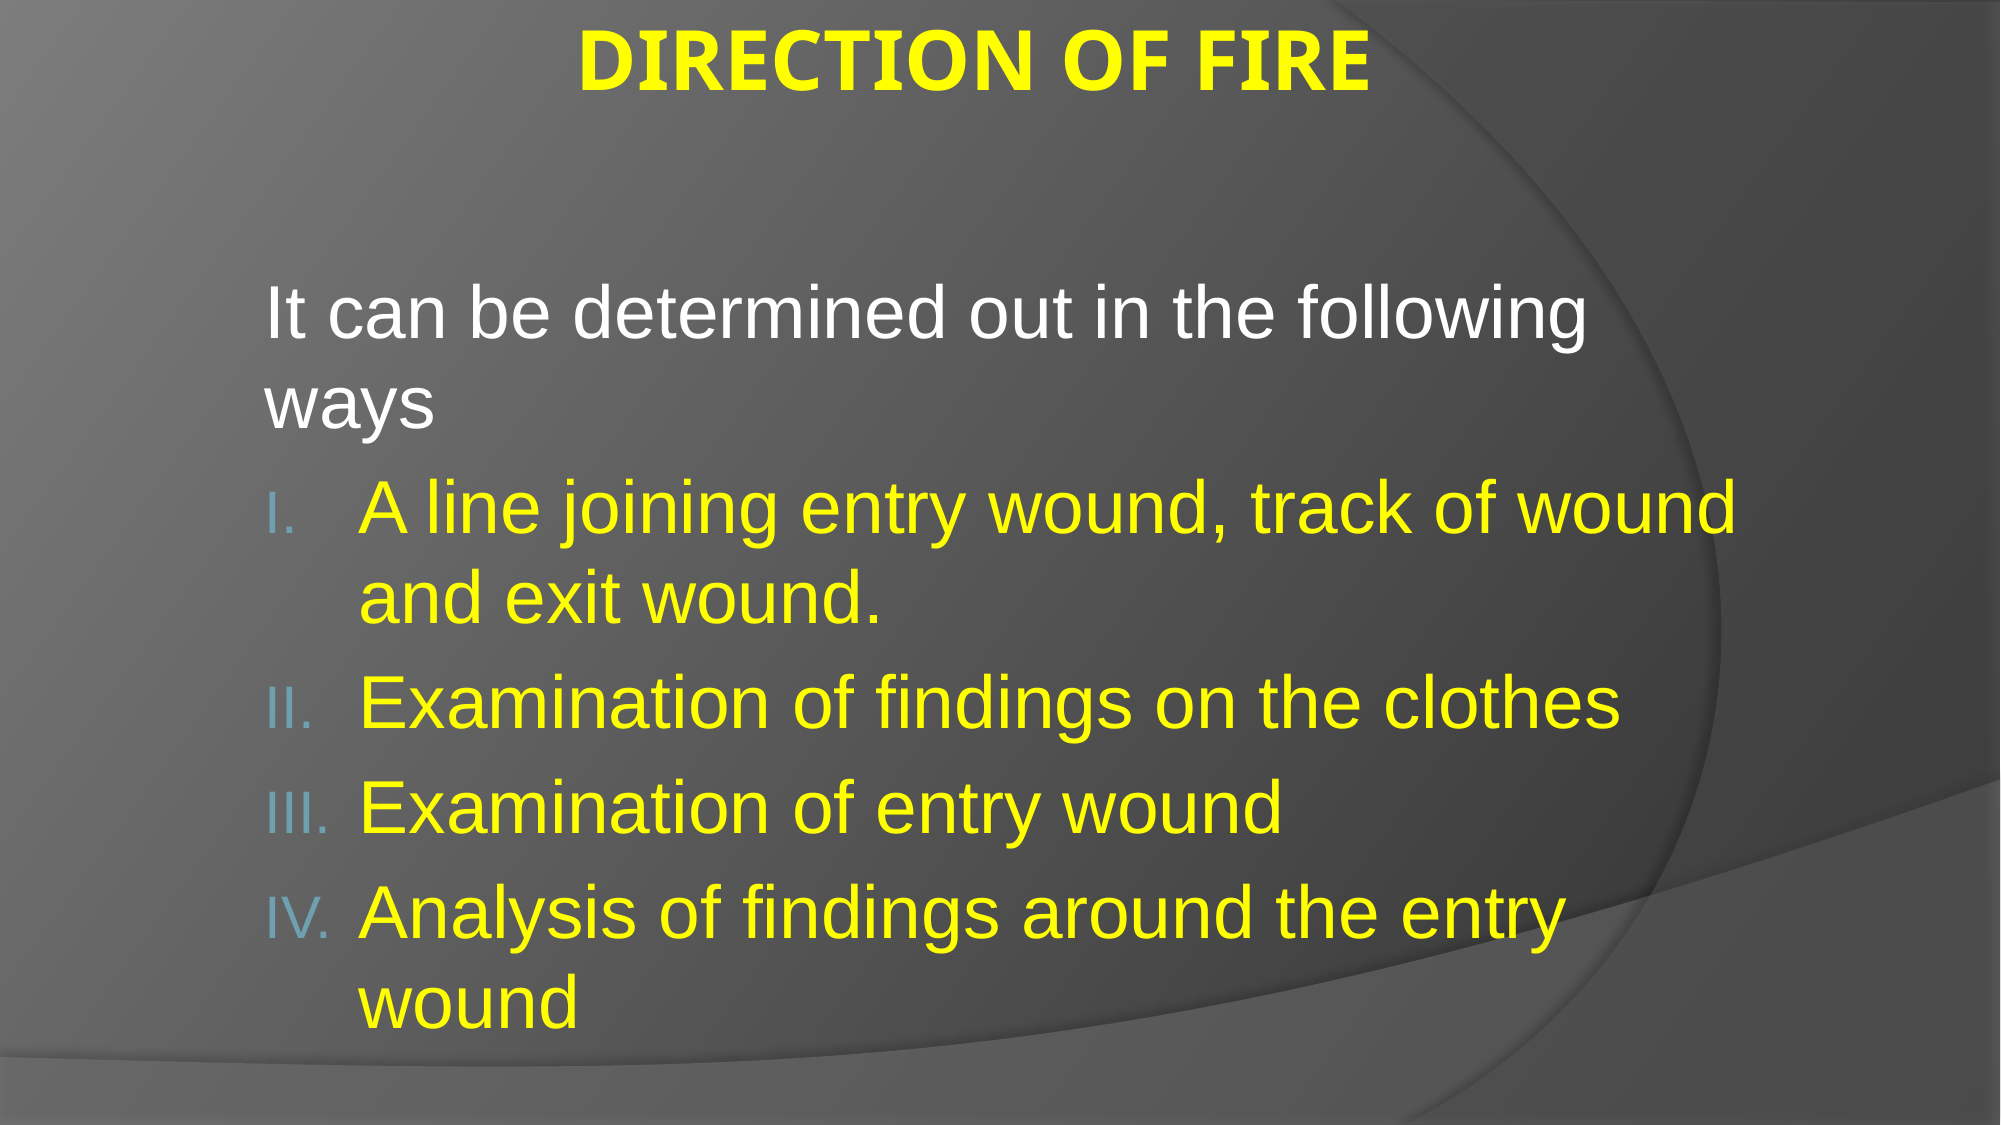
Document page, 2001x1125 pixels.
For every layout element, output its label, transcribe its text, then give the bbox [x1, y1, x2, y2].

title Direction of Fire [249, 0, 1700, 138]
subtitle It can be determined out in the following ways A line joining entry wound, track of wound and exit wound. Examination of findings on the clothes Examination of entry wound Analysis of findings around the entry wound [249, 174, 1750, 1125]
